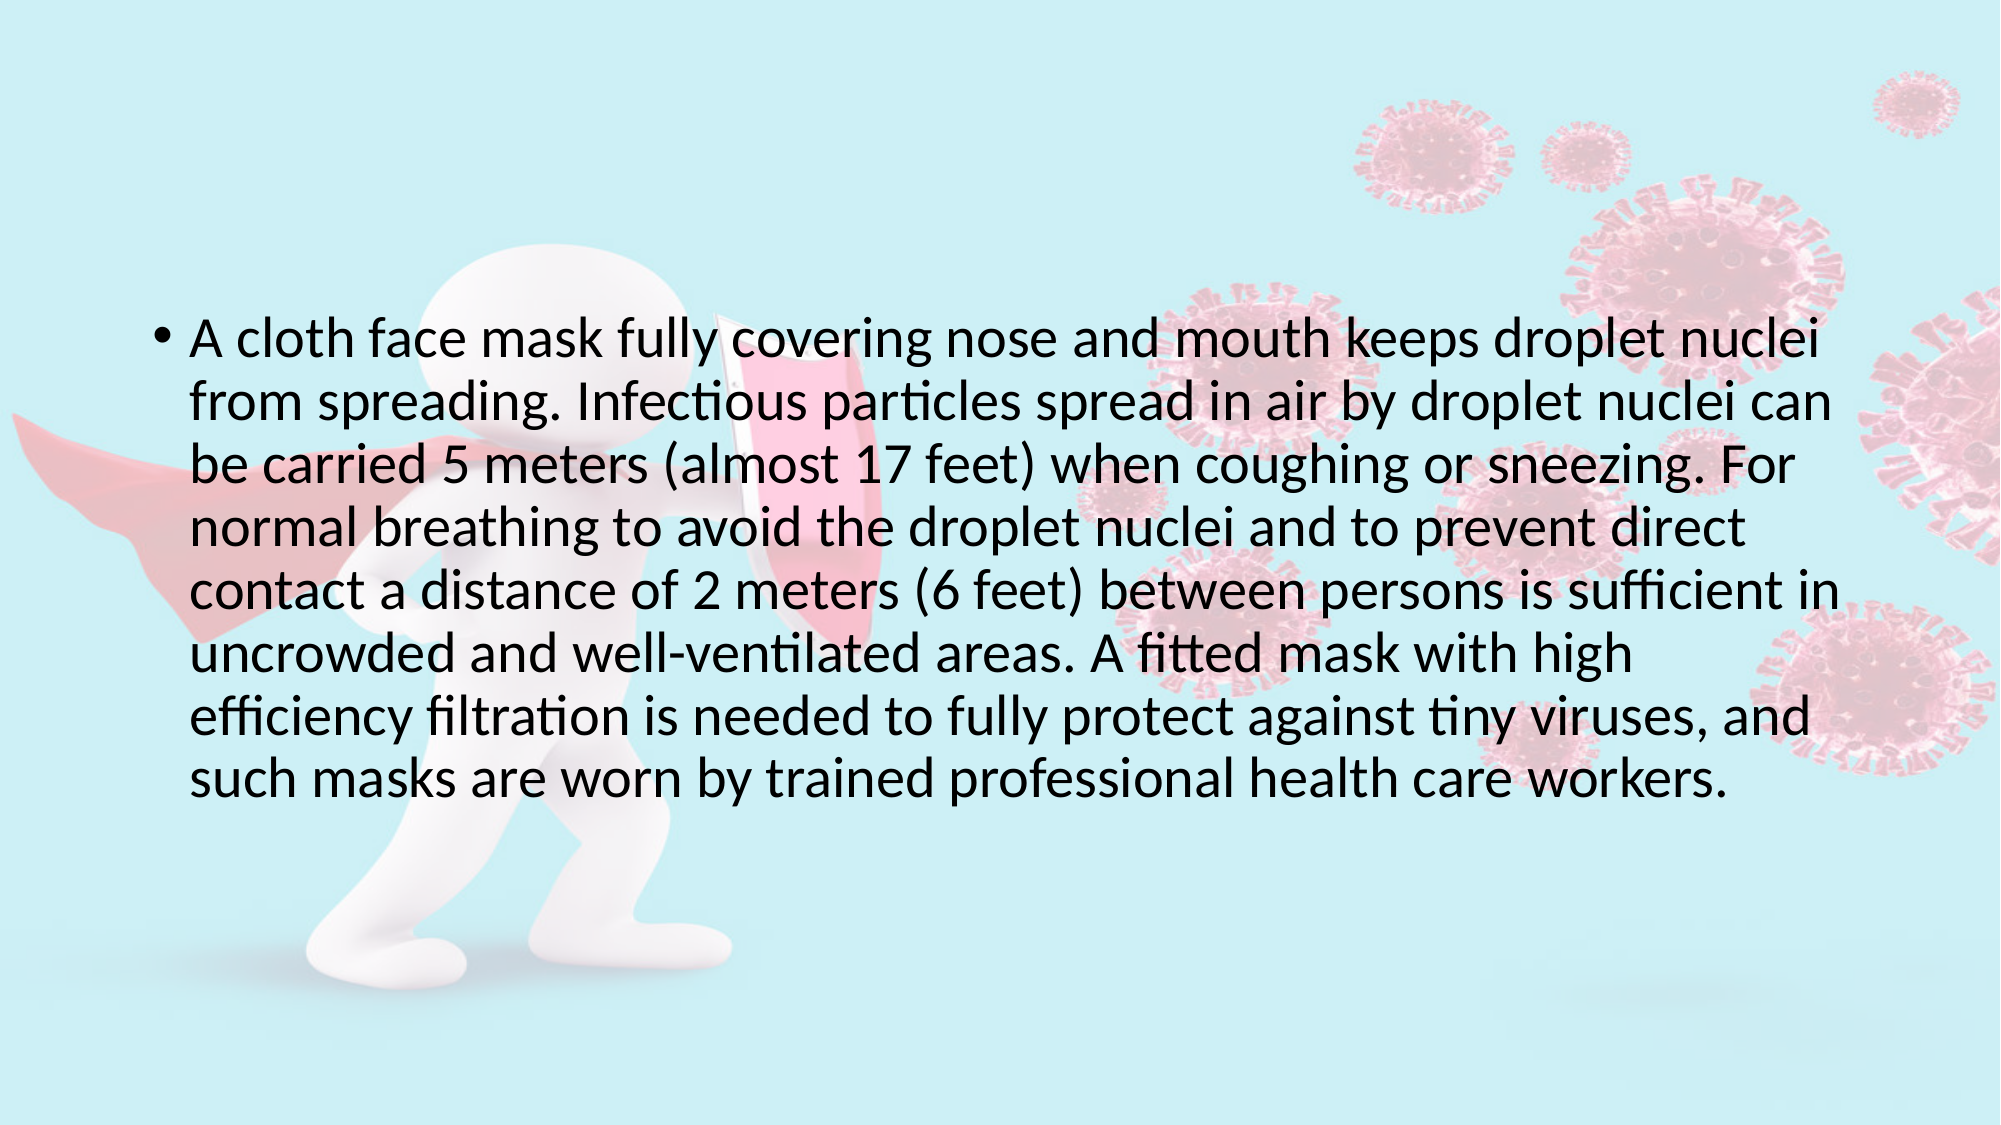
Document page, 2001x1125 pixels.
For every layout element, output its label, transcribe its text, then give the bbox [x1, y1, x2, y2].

list A cloth face mask fully covering nose and mouth keeps droplet nuclei from spreading. Infectious particles spread in air by droplet nuclei can be carried 5 meters (almost 17 feet) when coughing or sneezing. For normal breathing to avoid the droplet nuclei and to prevent direct contact a distance of 2 meters (6 feet) between persons is sufficient in uncrowded and well-ventilated areas. A fitted mask with high efficiency filtration is needed to fully protect against tiny viruses, and such masks are worn by trained professional health care workers. [137, 299, 1863, 1014]
